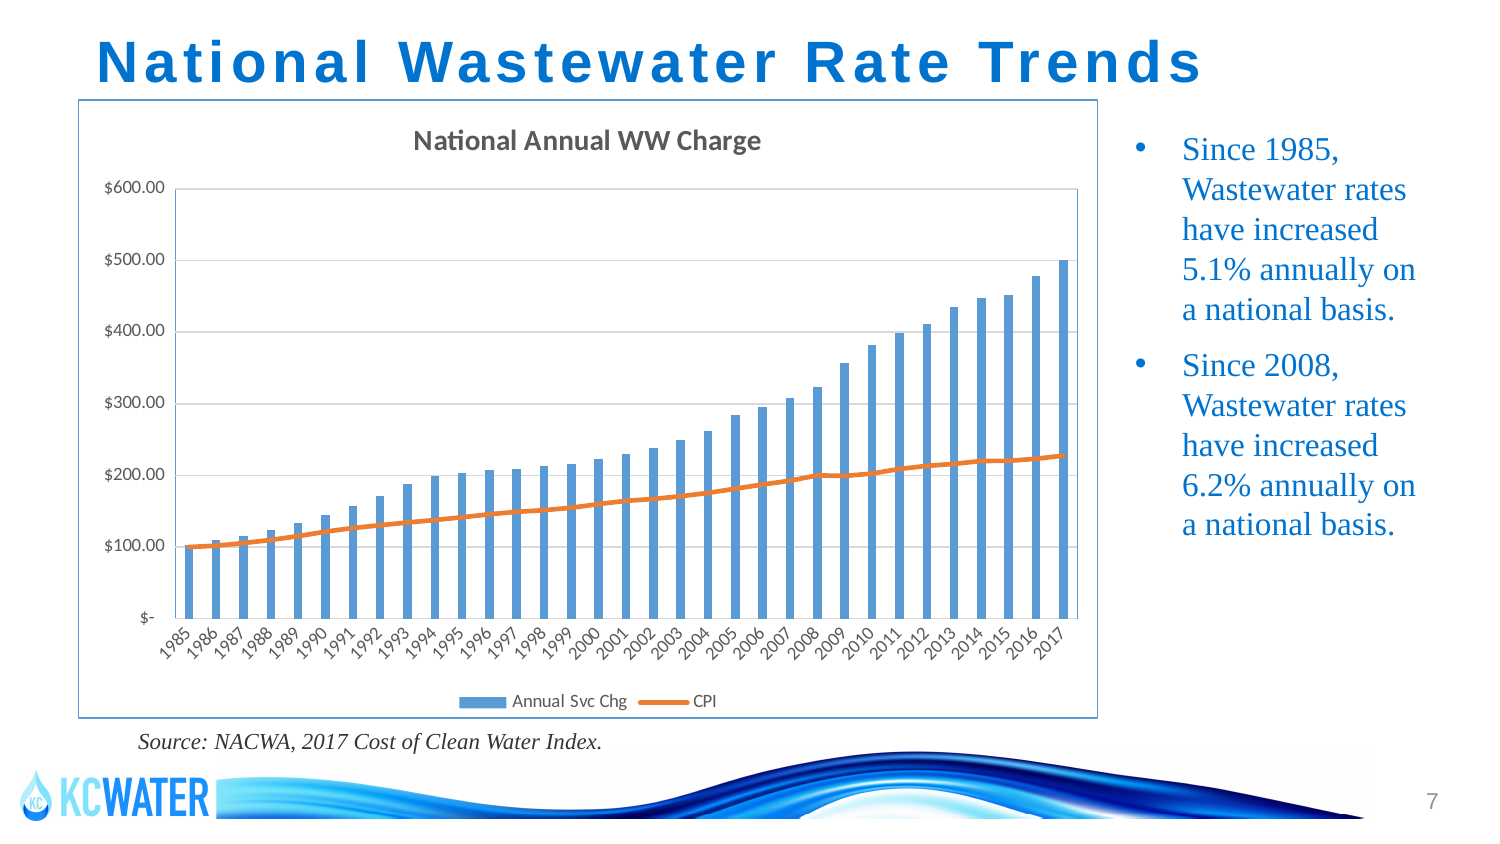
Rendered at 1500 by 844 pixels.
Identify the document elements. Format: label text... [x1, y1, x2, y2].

text_box Source: NACWA, 2017 Cost of Clean Water Index. [123, 719, 692, 762]
list Since 1985, Wastewater rates have increased 5.1% annually on a national basis. Since 2008, Wastewater rates have increased 6.2% annually on a national basis. [1120, 120, 1454, 690]
picture [20, 769, 209, 821]
chart [77, 99, 1099, 719]
slide_number 7 [1370, 784, 1454, 817]
picture [216, 750, 1371, 819]
title National Wastewater Rate Trends [81, 24, 1422, 125]
